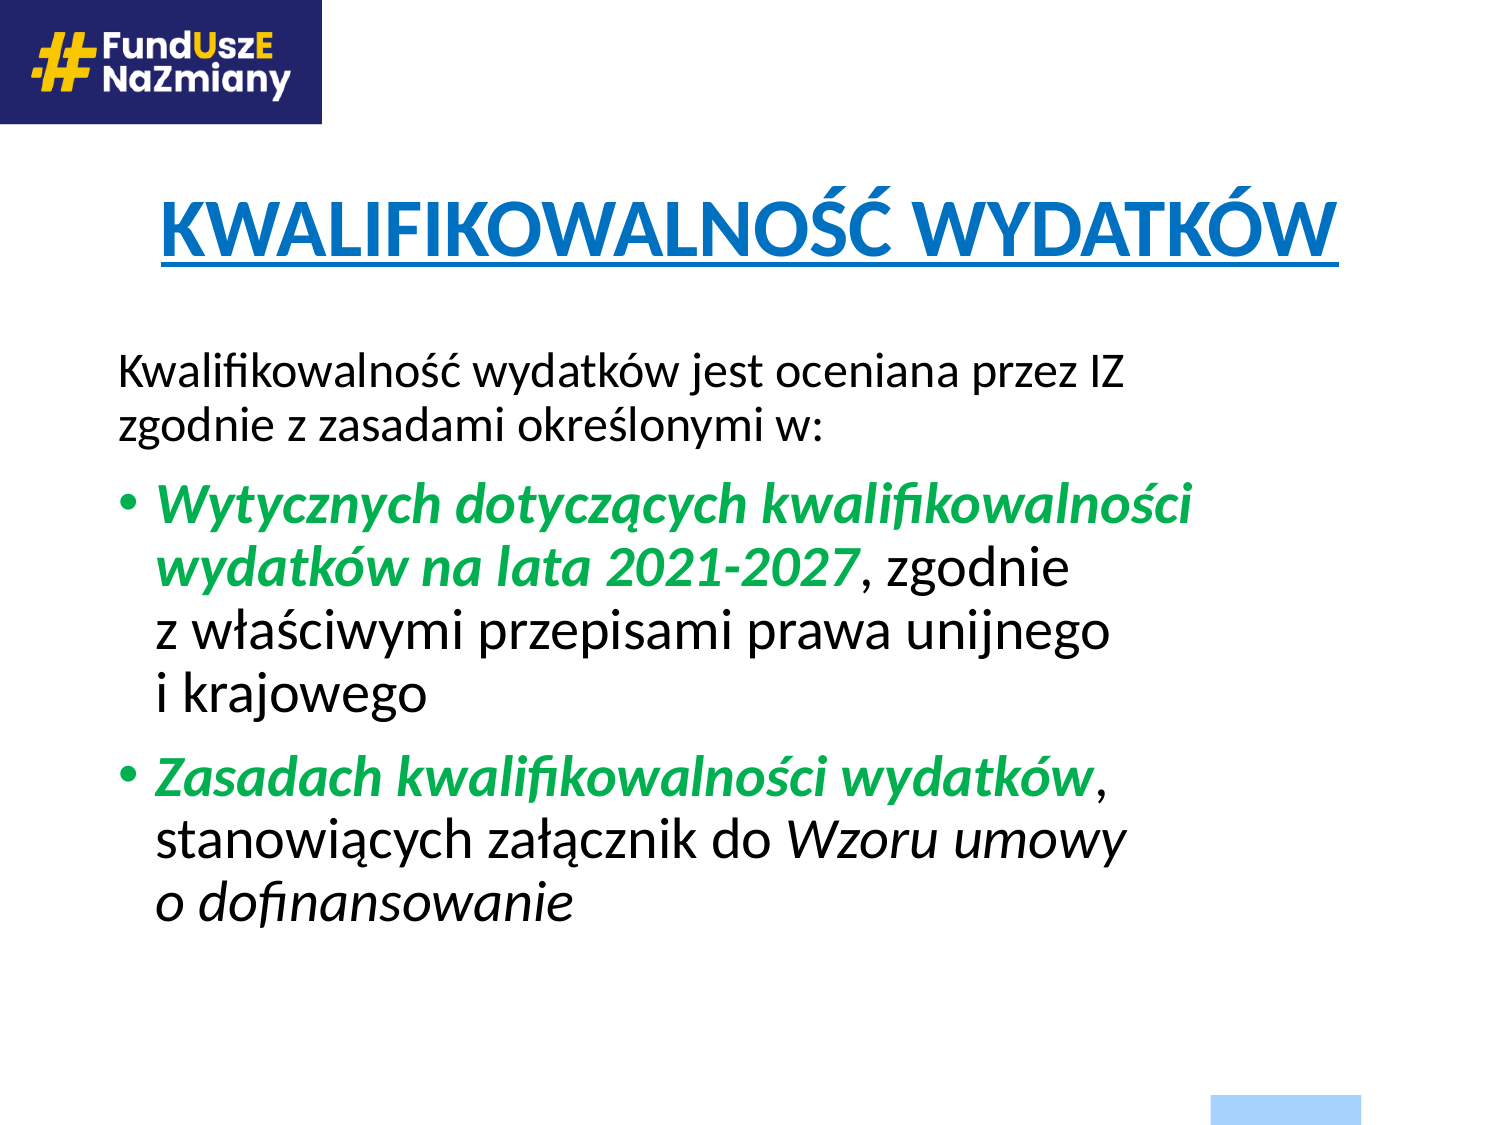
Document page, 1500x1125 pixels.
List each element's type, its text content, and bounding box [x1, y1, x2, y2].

title KWALIFIKOWALNOŚĆ WYDATKÓW [103, 139, 1397, 319]
list Kwalifikowalność wydatków jest oceniana przez IZ zgodnie z zasadami określonymi w: Wytycznych dotyczących kwalifikowalności wydatków na lata 2021-2027, zgodnie z właściwymi przepisami prawa unijnego i krajowego Zasadach kwalifikowalności wydatków, stanowiących załącznik do Wzoru umowy o dofinansowanie [103, 337, 1397, 1048]
picture [0, 0, 1500, 1125]
